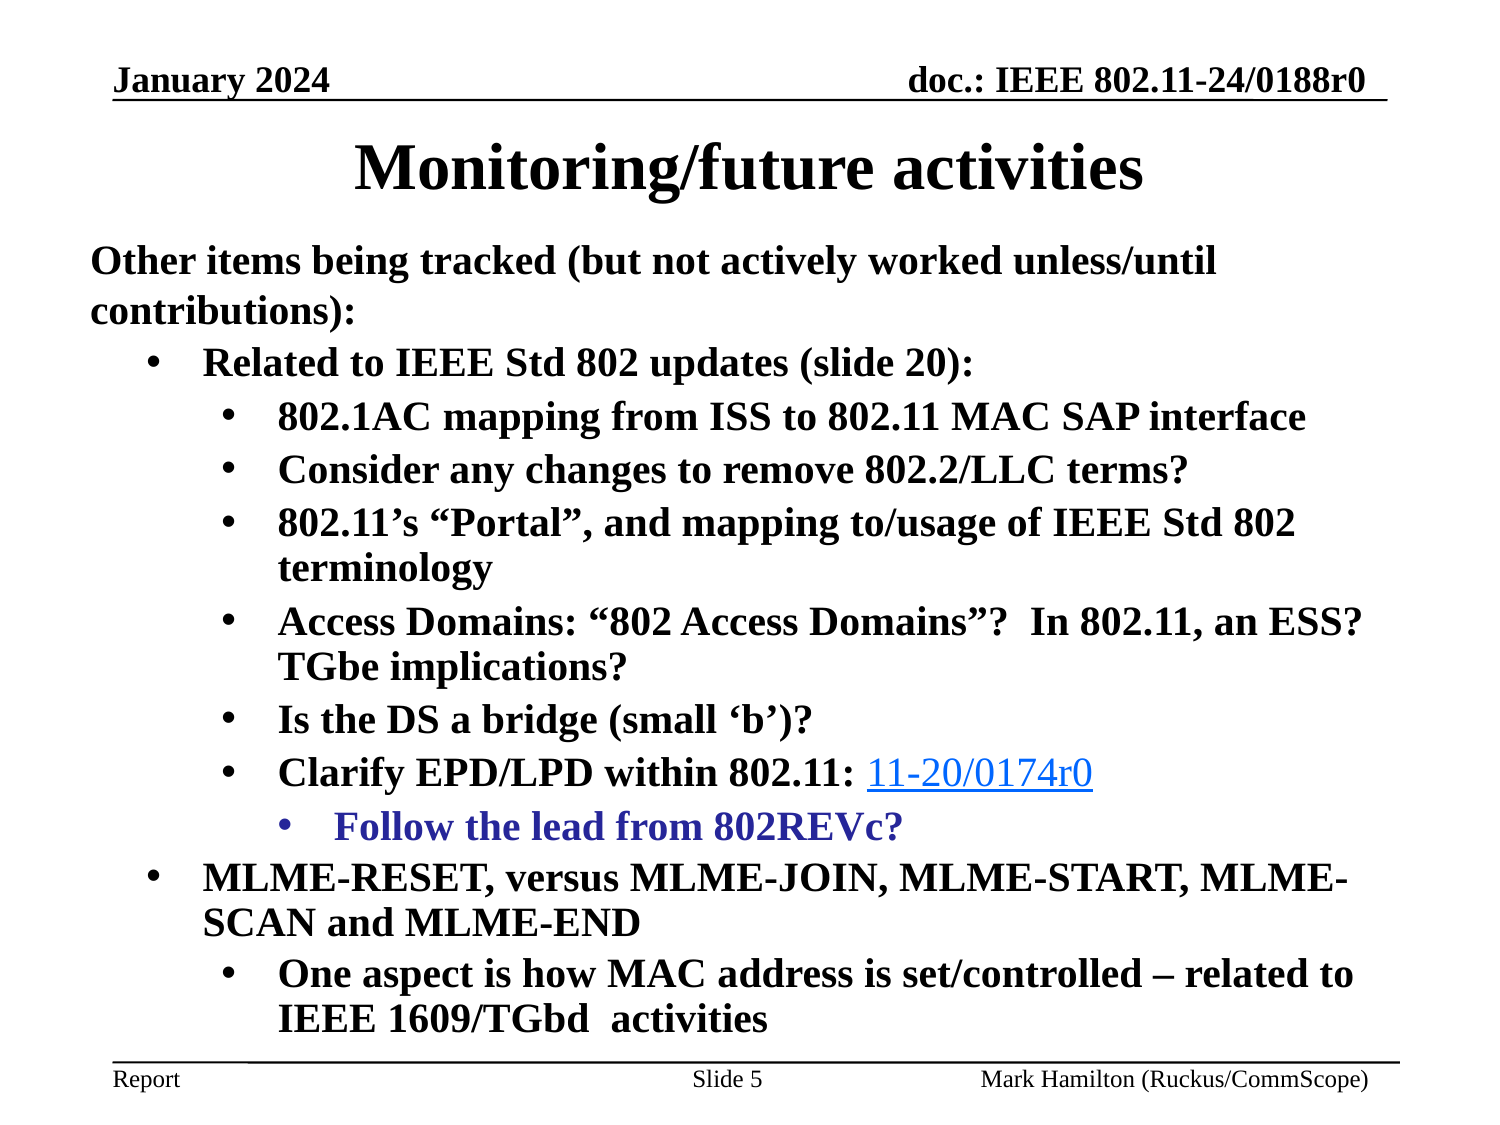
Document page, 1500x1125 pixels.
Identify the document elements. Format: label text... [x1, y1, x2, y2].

text_box Other items being tracked (but not actively worked unless/until contributions): Related to IEEE Std 802 updates (slide 20): 802.1AC mapping from ISS to 802.11 MAC SAP interface Consider any changes to remove 802.2/LLC terms? 802.11’s “Portal”, and mapping to/usage of IEEE Std 802 terminology Access Domains: “802 Access Domains”? In 802.11, an ESS? TGbe implications? Is the DS a bridge (small ‘b’)? Clarify EPD/LPD within 802.11: 11-20/0174r0 Follow the lead from 802REVc? MLME-RESET, versus MLME-JOIN, MLME-START, MLME-SCAN and MLME-END One aspect is how MAC address is set/controlled – related to IEEE 1609/TGbd activities [74, 224, 1425, 1063]
title Monitoring/future activities [112, 112, 1388, 213]
